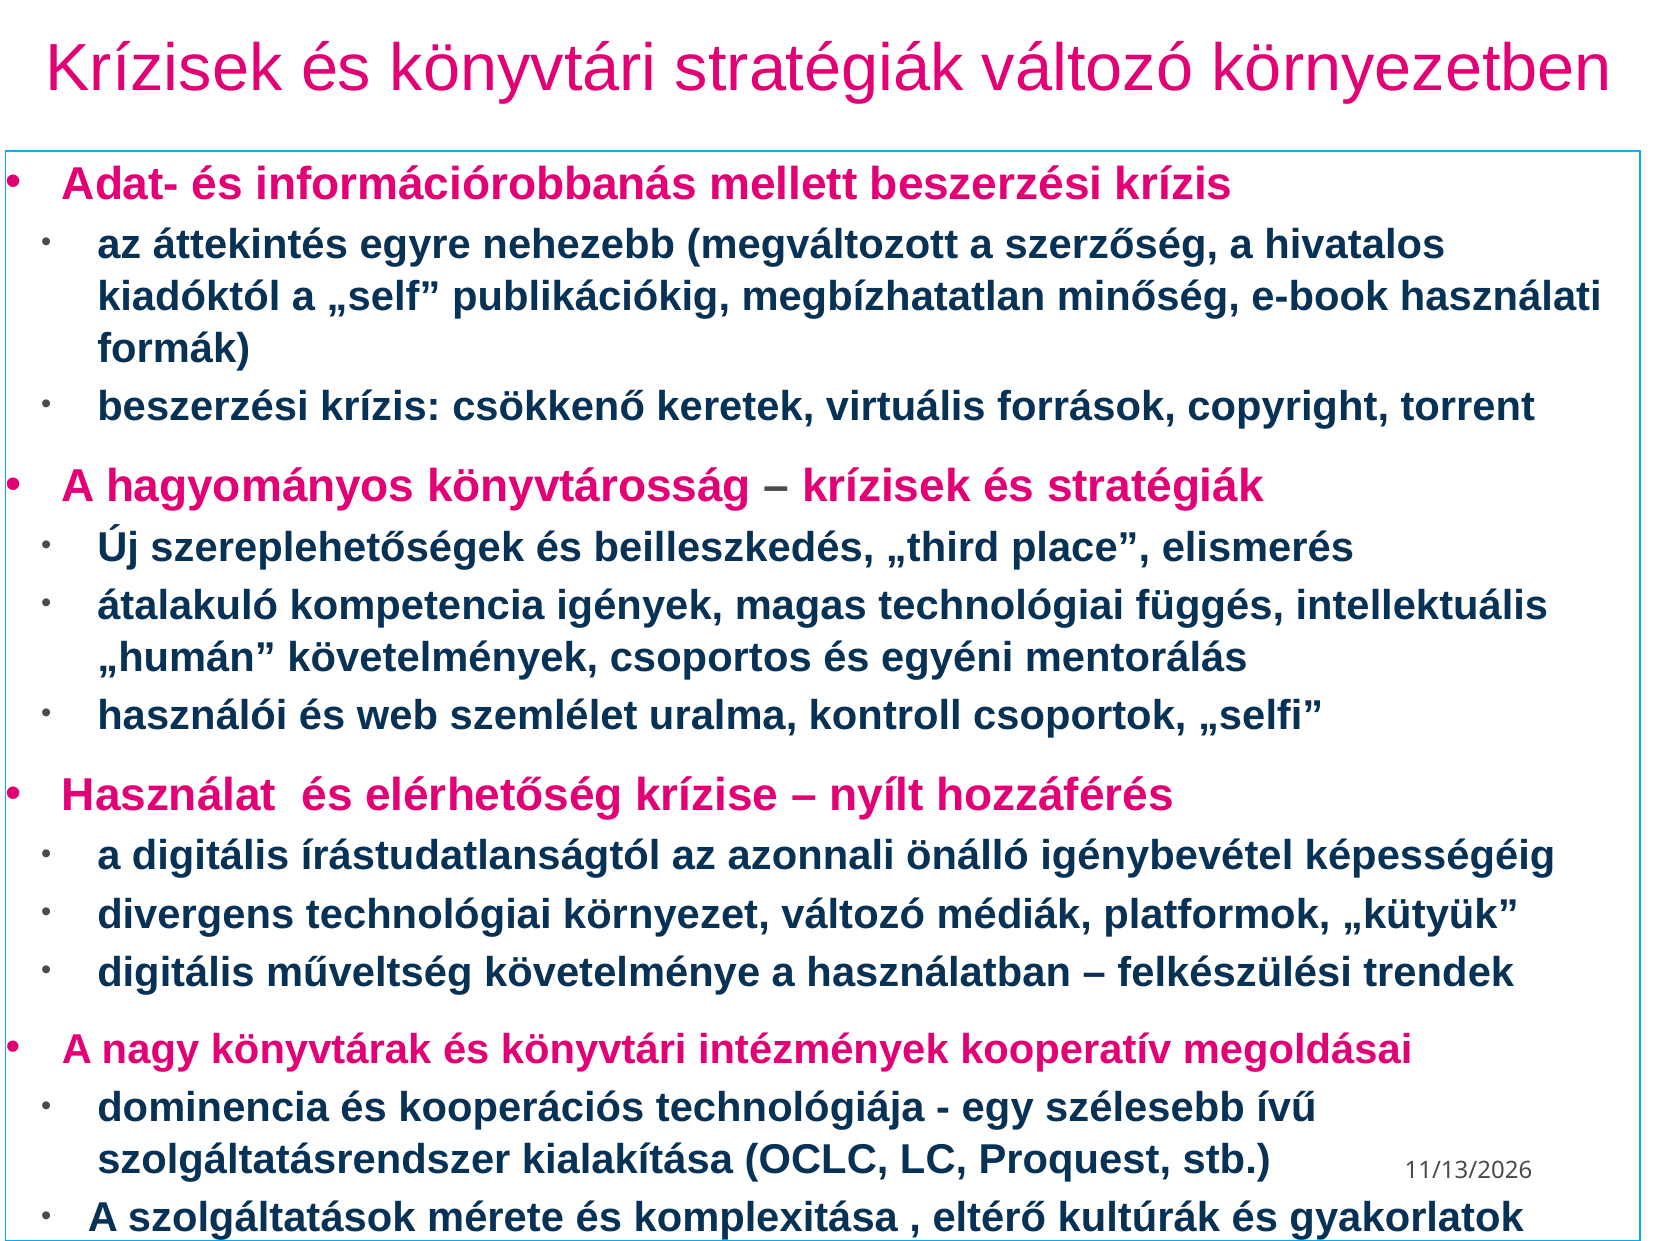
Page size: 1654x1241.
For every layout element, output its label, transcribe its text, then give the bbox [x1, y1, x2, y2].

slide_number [1384, 1145, 1533, 1198]
title Krízisek és könyvtári stratégiák változó környezetben [45, 32, 1635, 117]
list Adat- és információrobbanás mellett beszerzési krízis az áttekintés egyre nehezebb (megváltozott a szerzőség, a hivatalos kiadóktól a „self” publikációkig, megbízhatatlan minőség, e-book használati formák) beszerzési krízis: csökkenő keretek, virtuális források, copyright, torrent A hagyományos könyvtárosság – krízisek és stratégiák Új szereplehetőségek és beilleszkedés, „third place”, elismerés átalakuló kompetencia igények, magas technológiai függés, intellektuális „humán” követelmények, csoportos és egyéni mentorálás használói és web szemlélet uralma, kontroll csoportok, „selfi” Használat és elérhetőség krízise – nyílt hozzáférés a digitális írástudatlanságtól az azonnali önálló igénybevétel képességéig divergens technológiai környezet, változó médiák, platformok, „kütyük” digitális műveltség követelménye a használatban – felkészülési trendek A nagy könyvtárak és könyvtári intézmények kooperatív megoldásai dominencia és kooperációs technológiája - egy szélesebb ívű szolgáltatásrendszer kialakítása (OCLC, LC, Proquest, stb.) A szolgáltatások mérete és komplexitása , eltérő kultúrák és gyakorlatok [5, 150, 1641, 1241]
